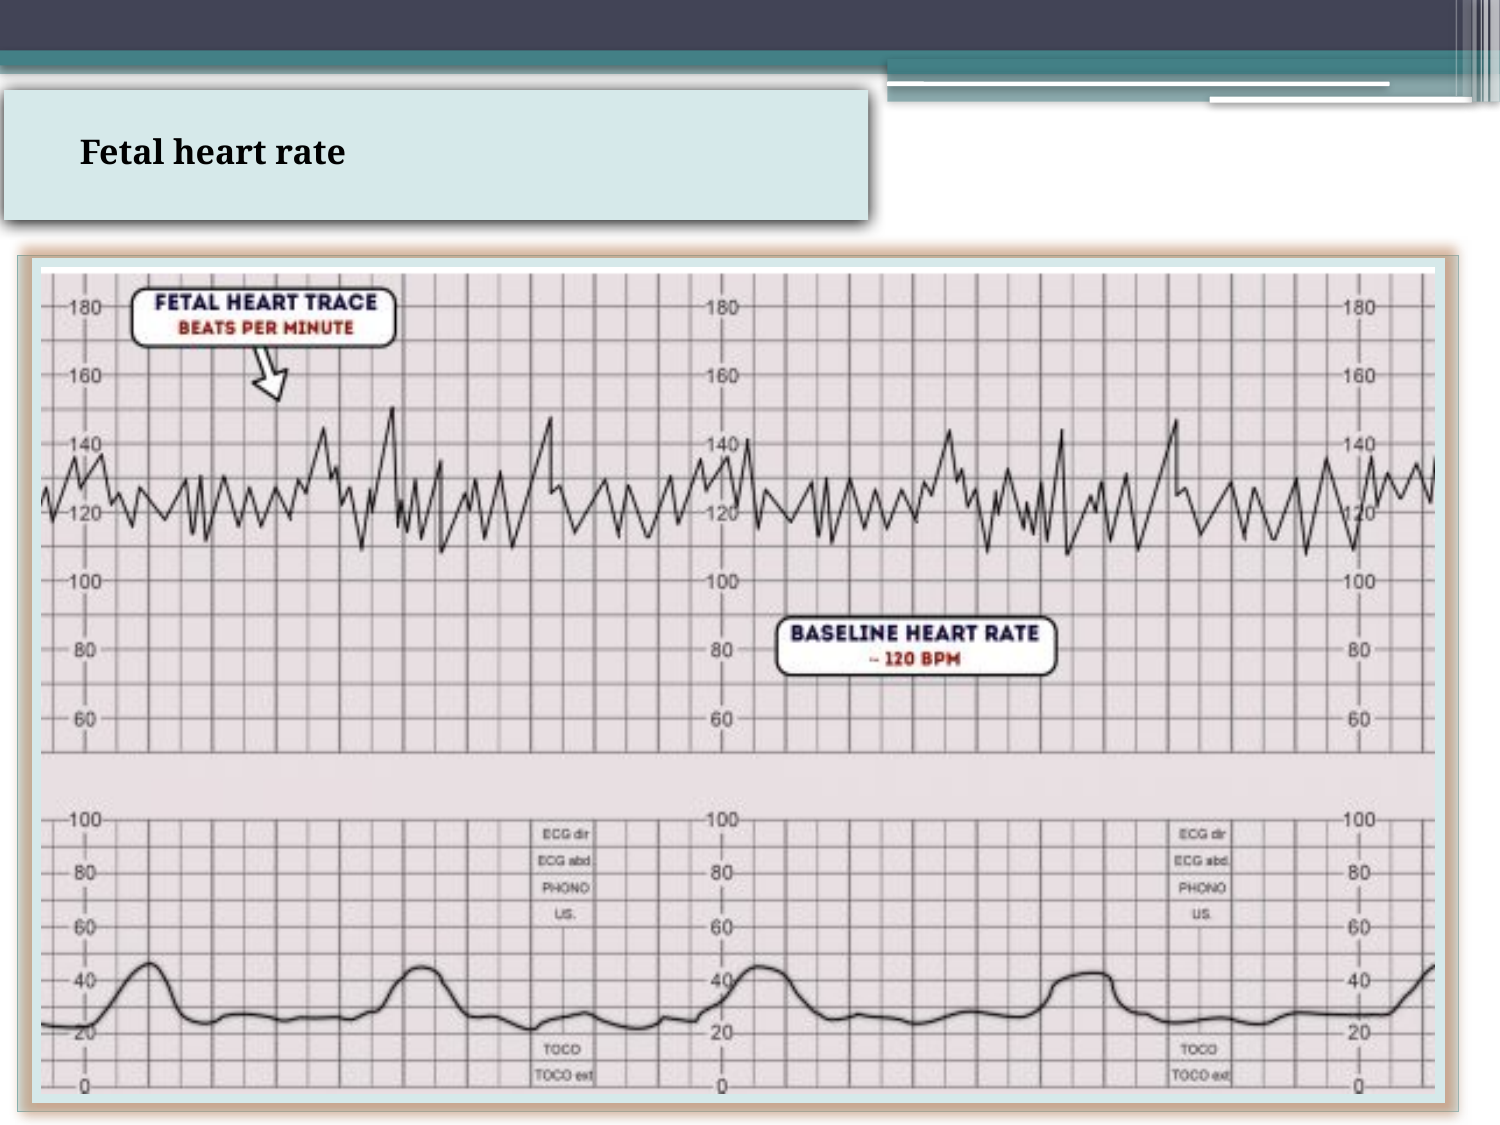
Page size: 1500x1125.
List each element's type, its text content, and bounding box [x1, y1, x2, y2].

title Fetal heart rate [4, 90, 869, 220]
picture [41, 266, 1436, 1095]
